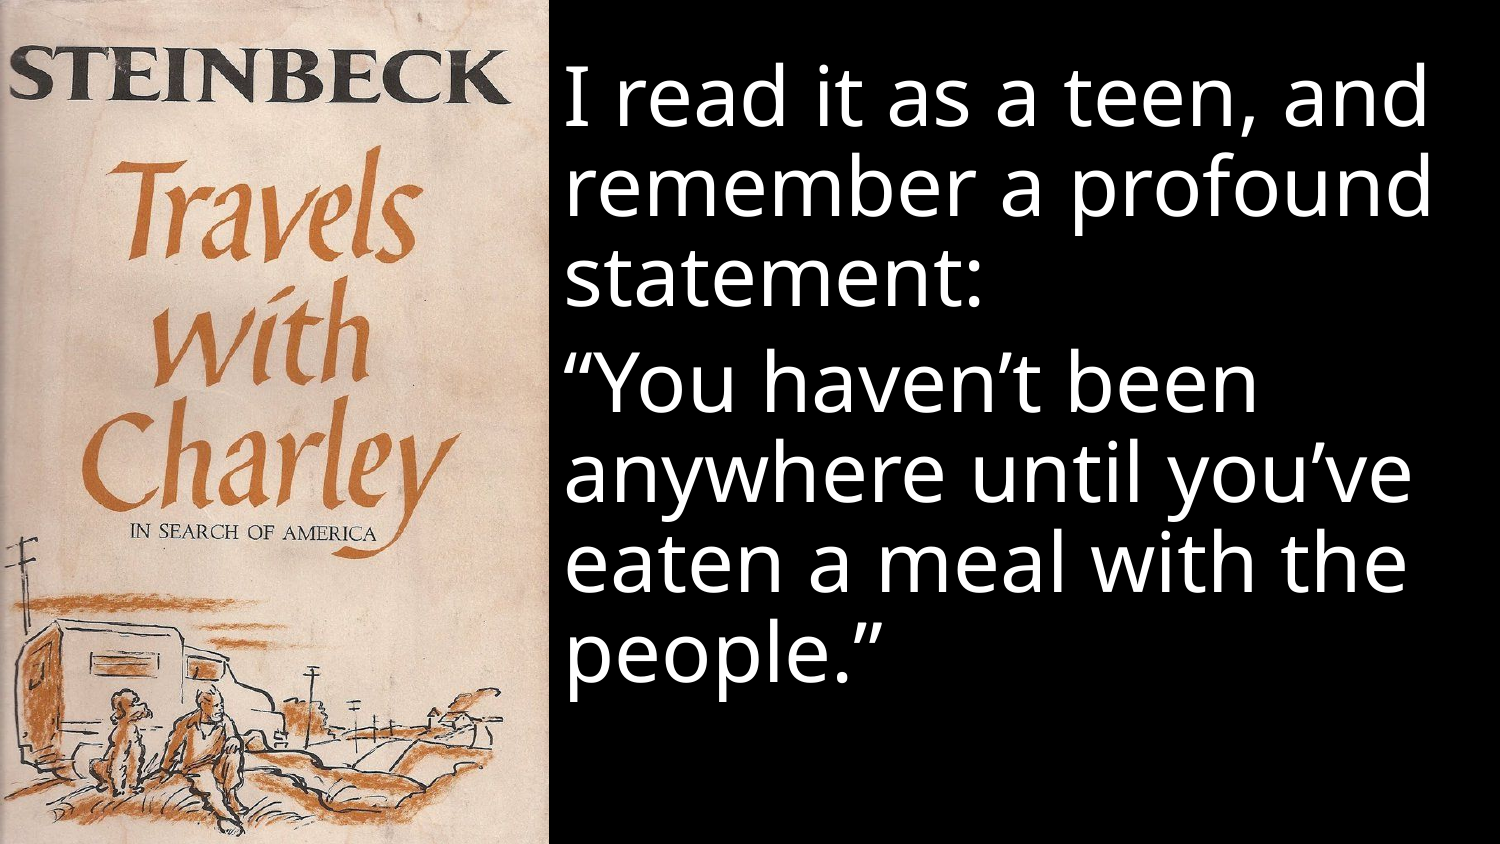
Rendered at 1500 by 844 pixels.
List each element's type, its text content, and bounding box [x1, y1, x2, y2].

subtitle I read it as a teen, and remember a profound statement: “You haven’t been anywhere until you’ve eaten a meal with the people.” [549, 46, 1463, 797]
picture [0, 0, 549, 844]
